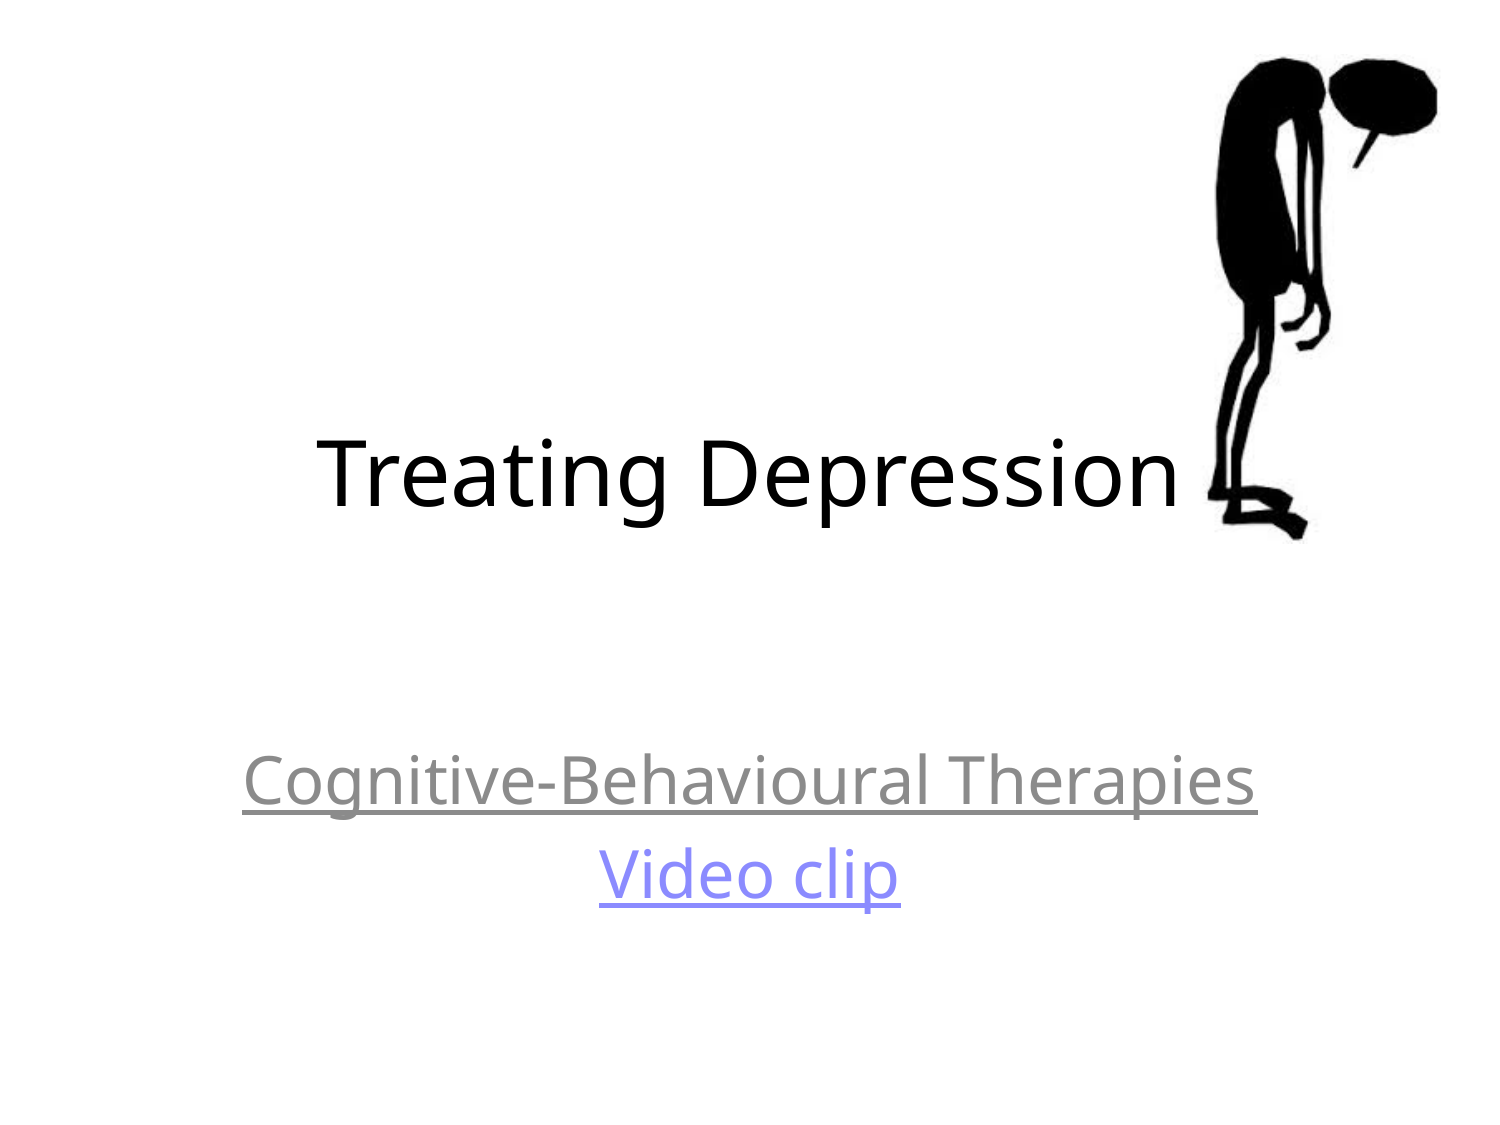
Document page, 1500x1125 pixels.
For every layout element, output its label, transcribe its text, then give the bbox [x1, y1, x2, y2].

picture [1174, 54, 1459, 544]
title Treating Depression [112, 349, 1388, 591]
subtitle Cognitive-Behavioural Therapies Video clip [225, 637, 1275, 925]
